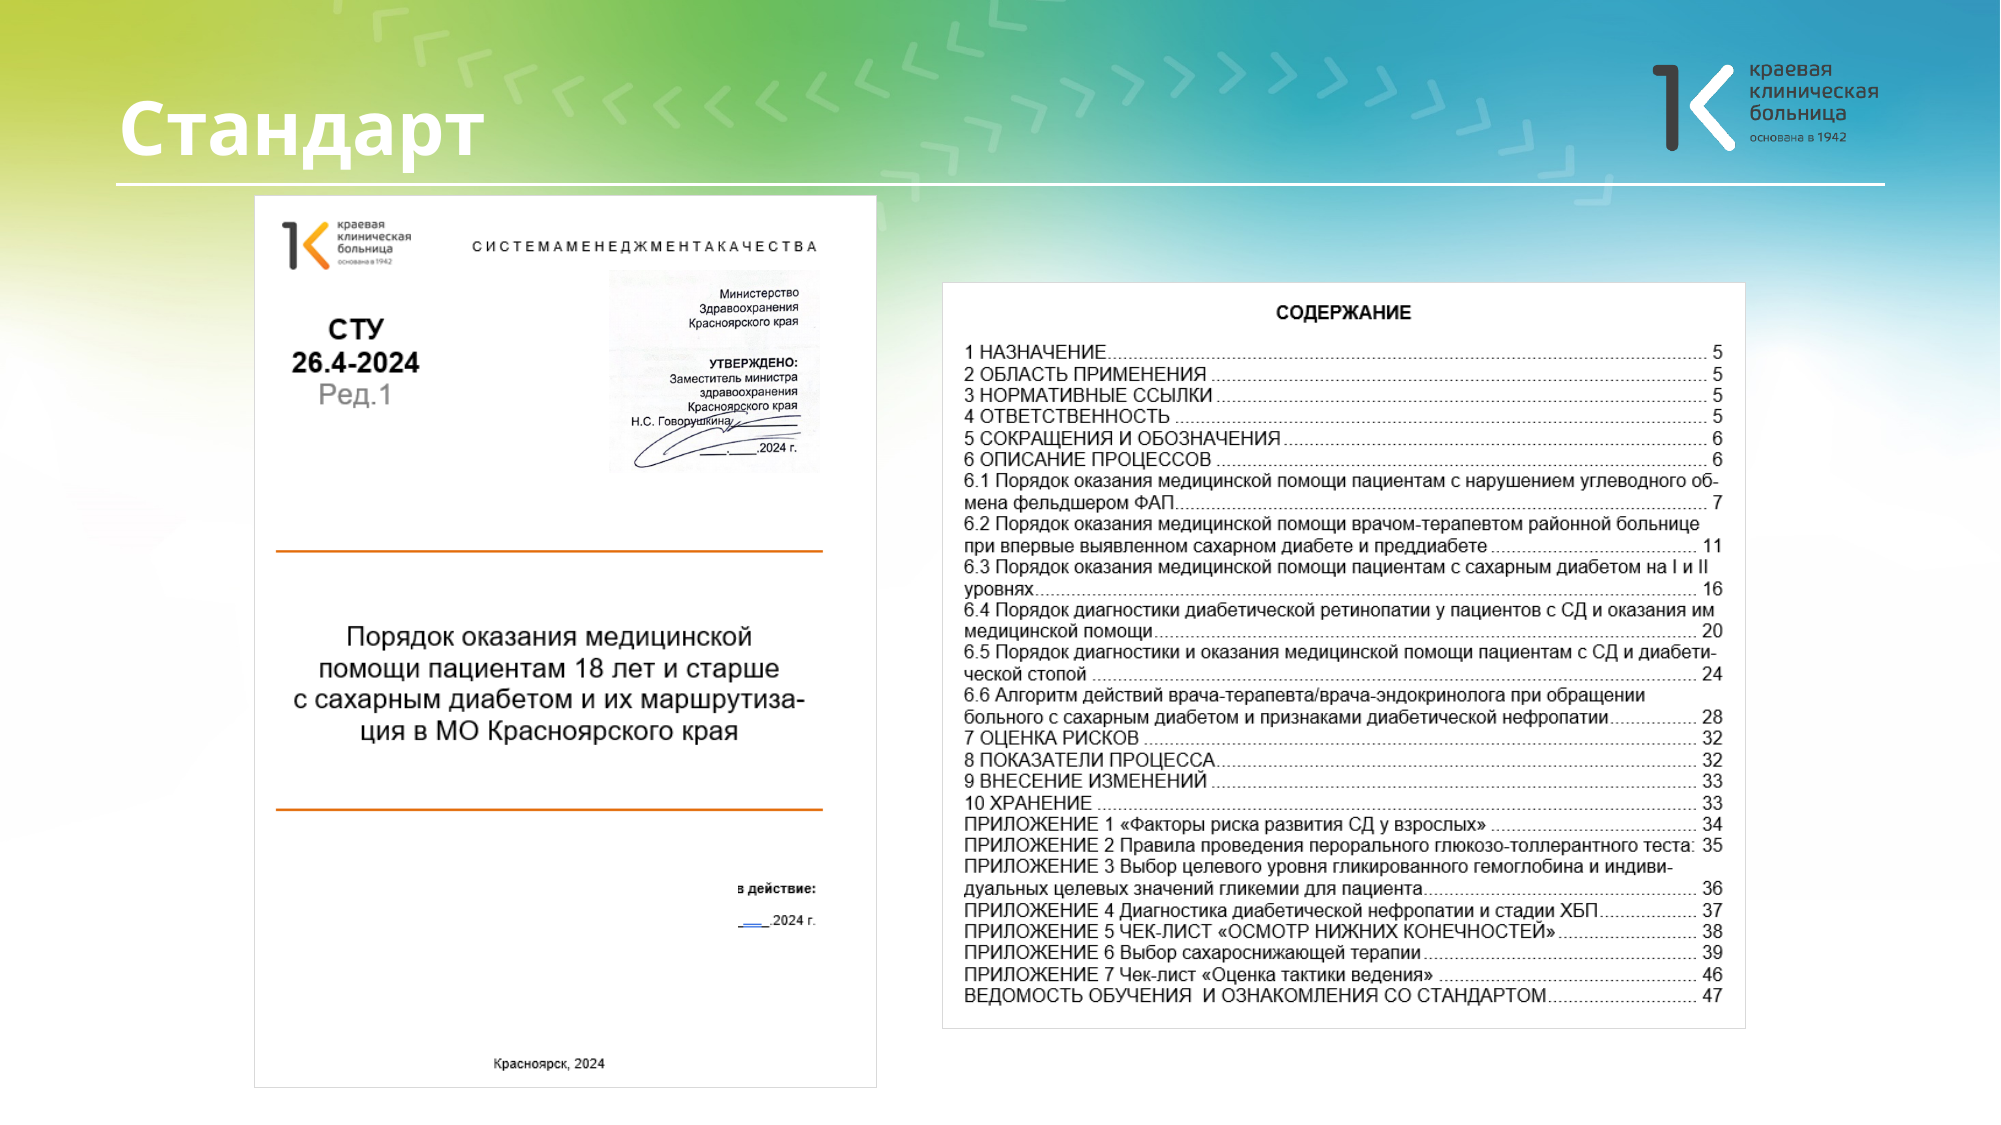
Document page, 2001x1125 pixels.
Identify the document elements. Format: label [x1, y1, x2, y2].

picture [0, 0, 2000, 1029]
text_box [254, 195, 876, 1088]
